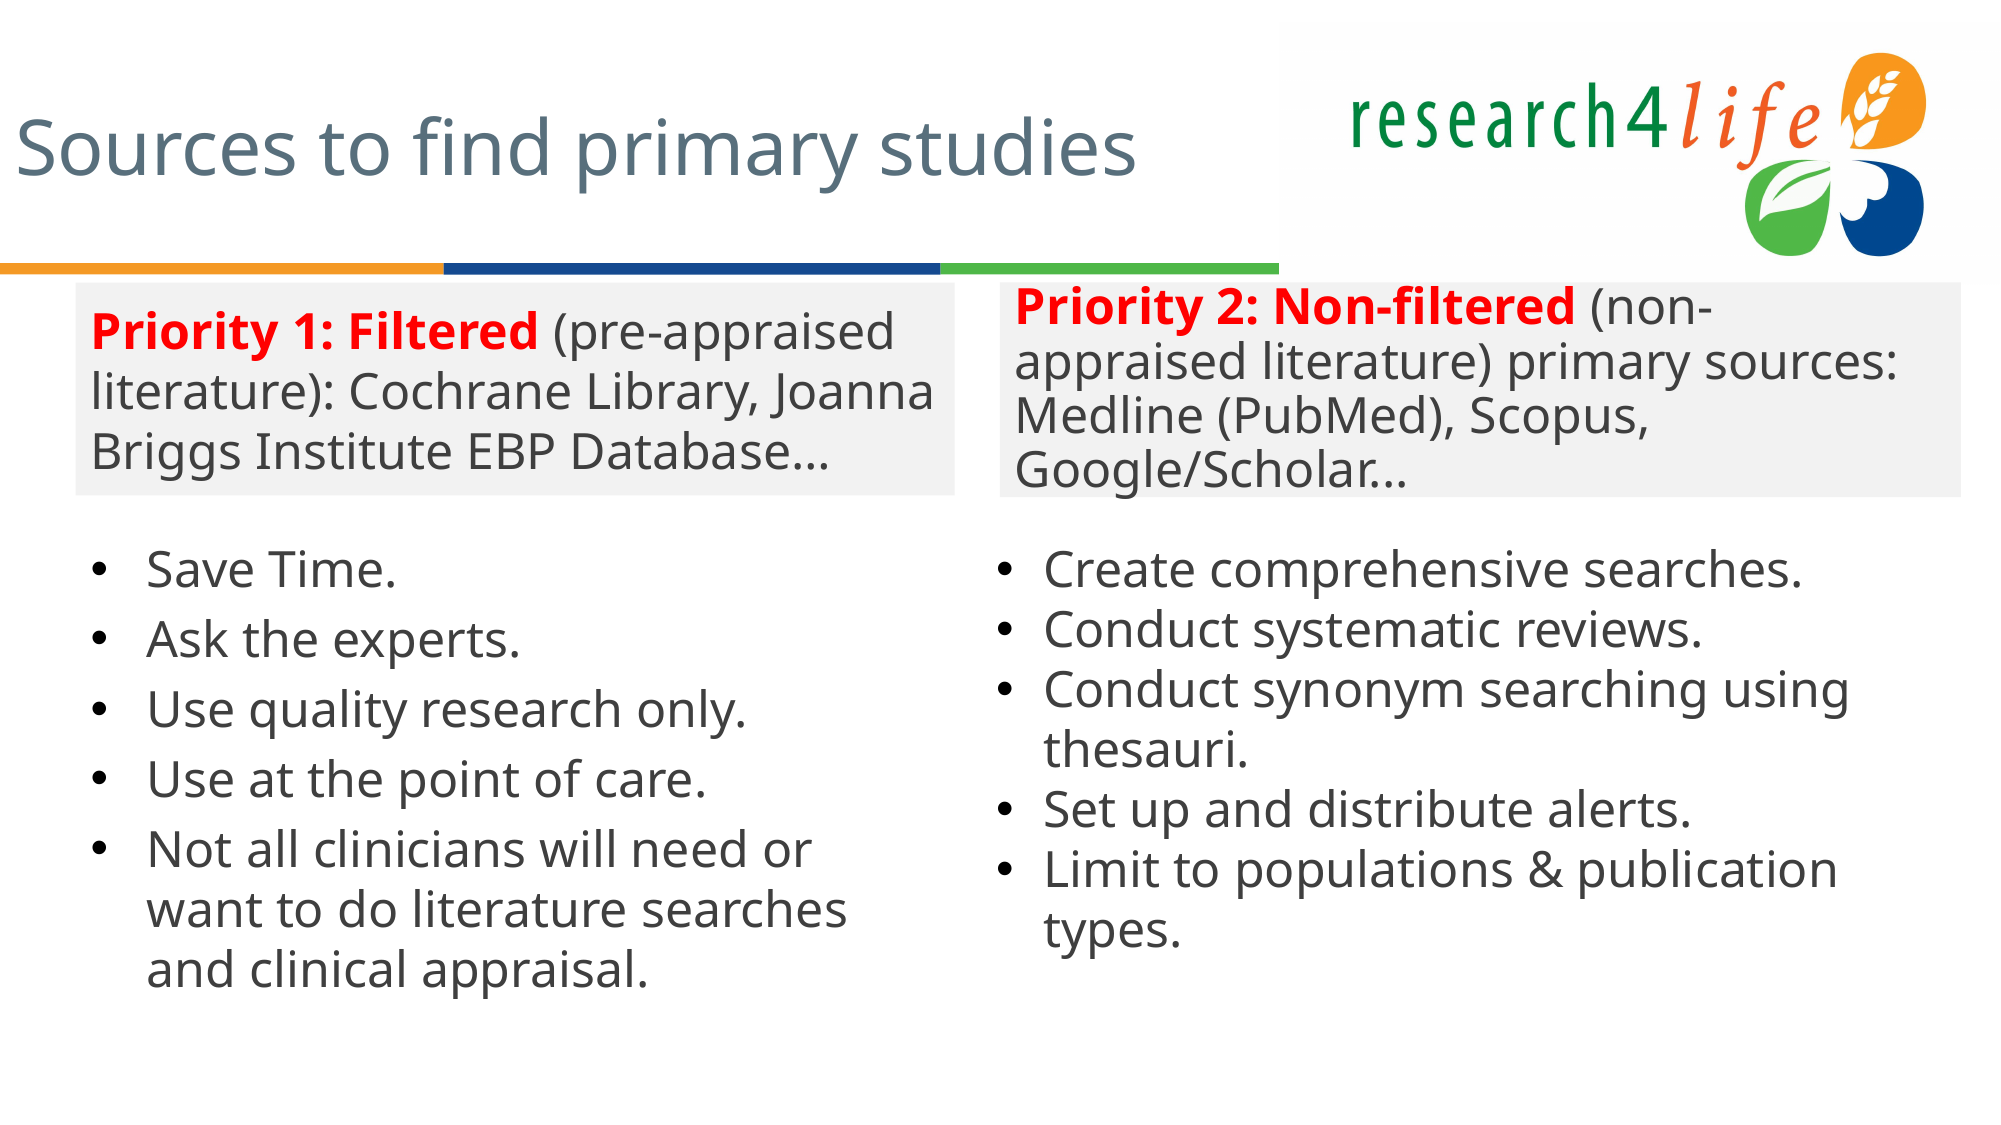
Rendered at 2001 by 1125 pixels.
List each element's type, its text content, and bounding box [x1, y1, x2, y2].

title Sources to find primary studies [0, 62, 1265, 240]
text_box Priority 2: Non-filtered (non-appraised literature) primary sources: Medline (PubMed), Scopus, Google/Scholar... [999, 282, 1961, 498]
text_box Save Time. Ask the experts. Use quality research only. Use at the point of care. Not all clinicians will need or want to do literature searches and clinical appraisal. [75, 530, 955, 1049]
text_box Create comprehensive searches. Conduct systematic reviews. Conduct synonym searching using thesauri. Set up and distribute alerts. Limit to populations & publication types. [981, 530, 1982, 966]
text_box Priority 1: Filtered (pre-appraised literature): Cochrane Library, Joanna Briggs Institute EBP Database… [75, 282, 955, 496]
picture [1279, 22, 2000, 285]
